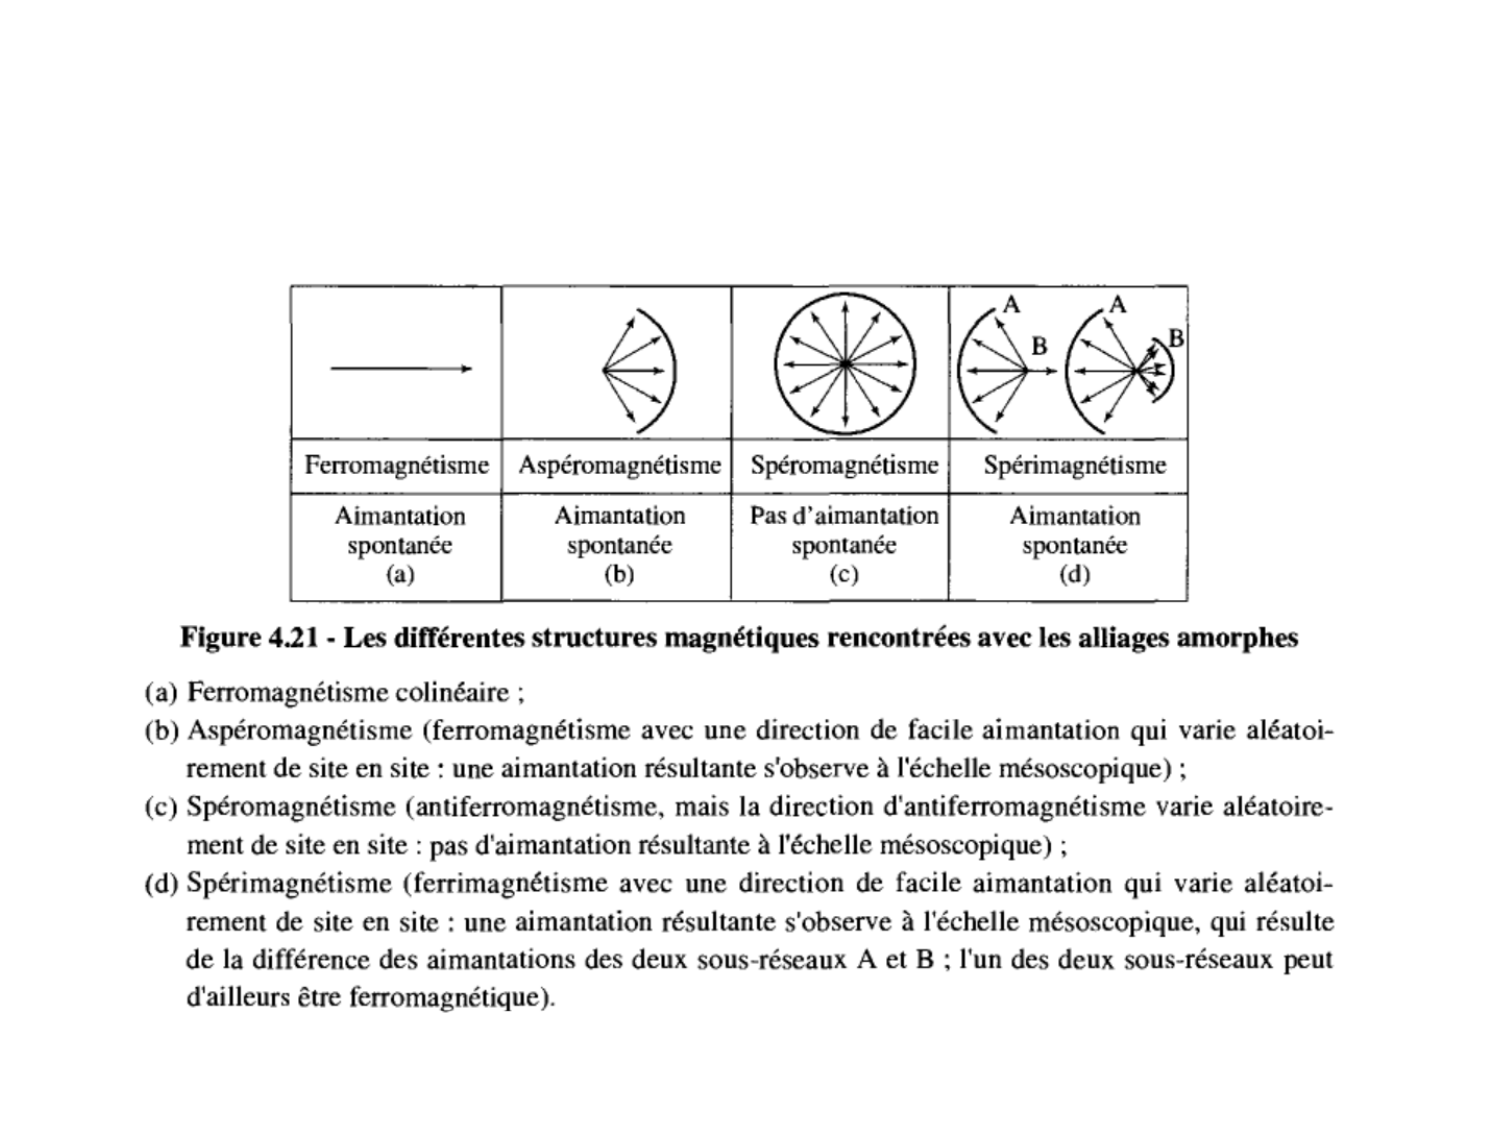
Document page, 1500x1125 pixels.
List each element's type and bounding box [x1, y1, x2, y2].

picture [76, 255, 1368, 1013]
